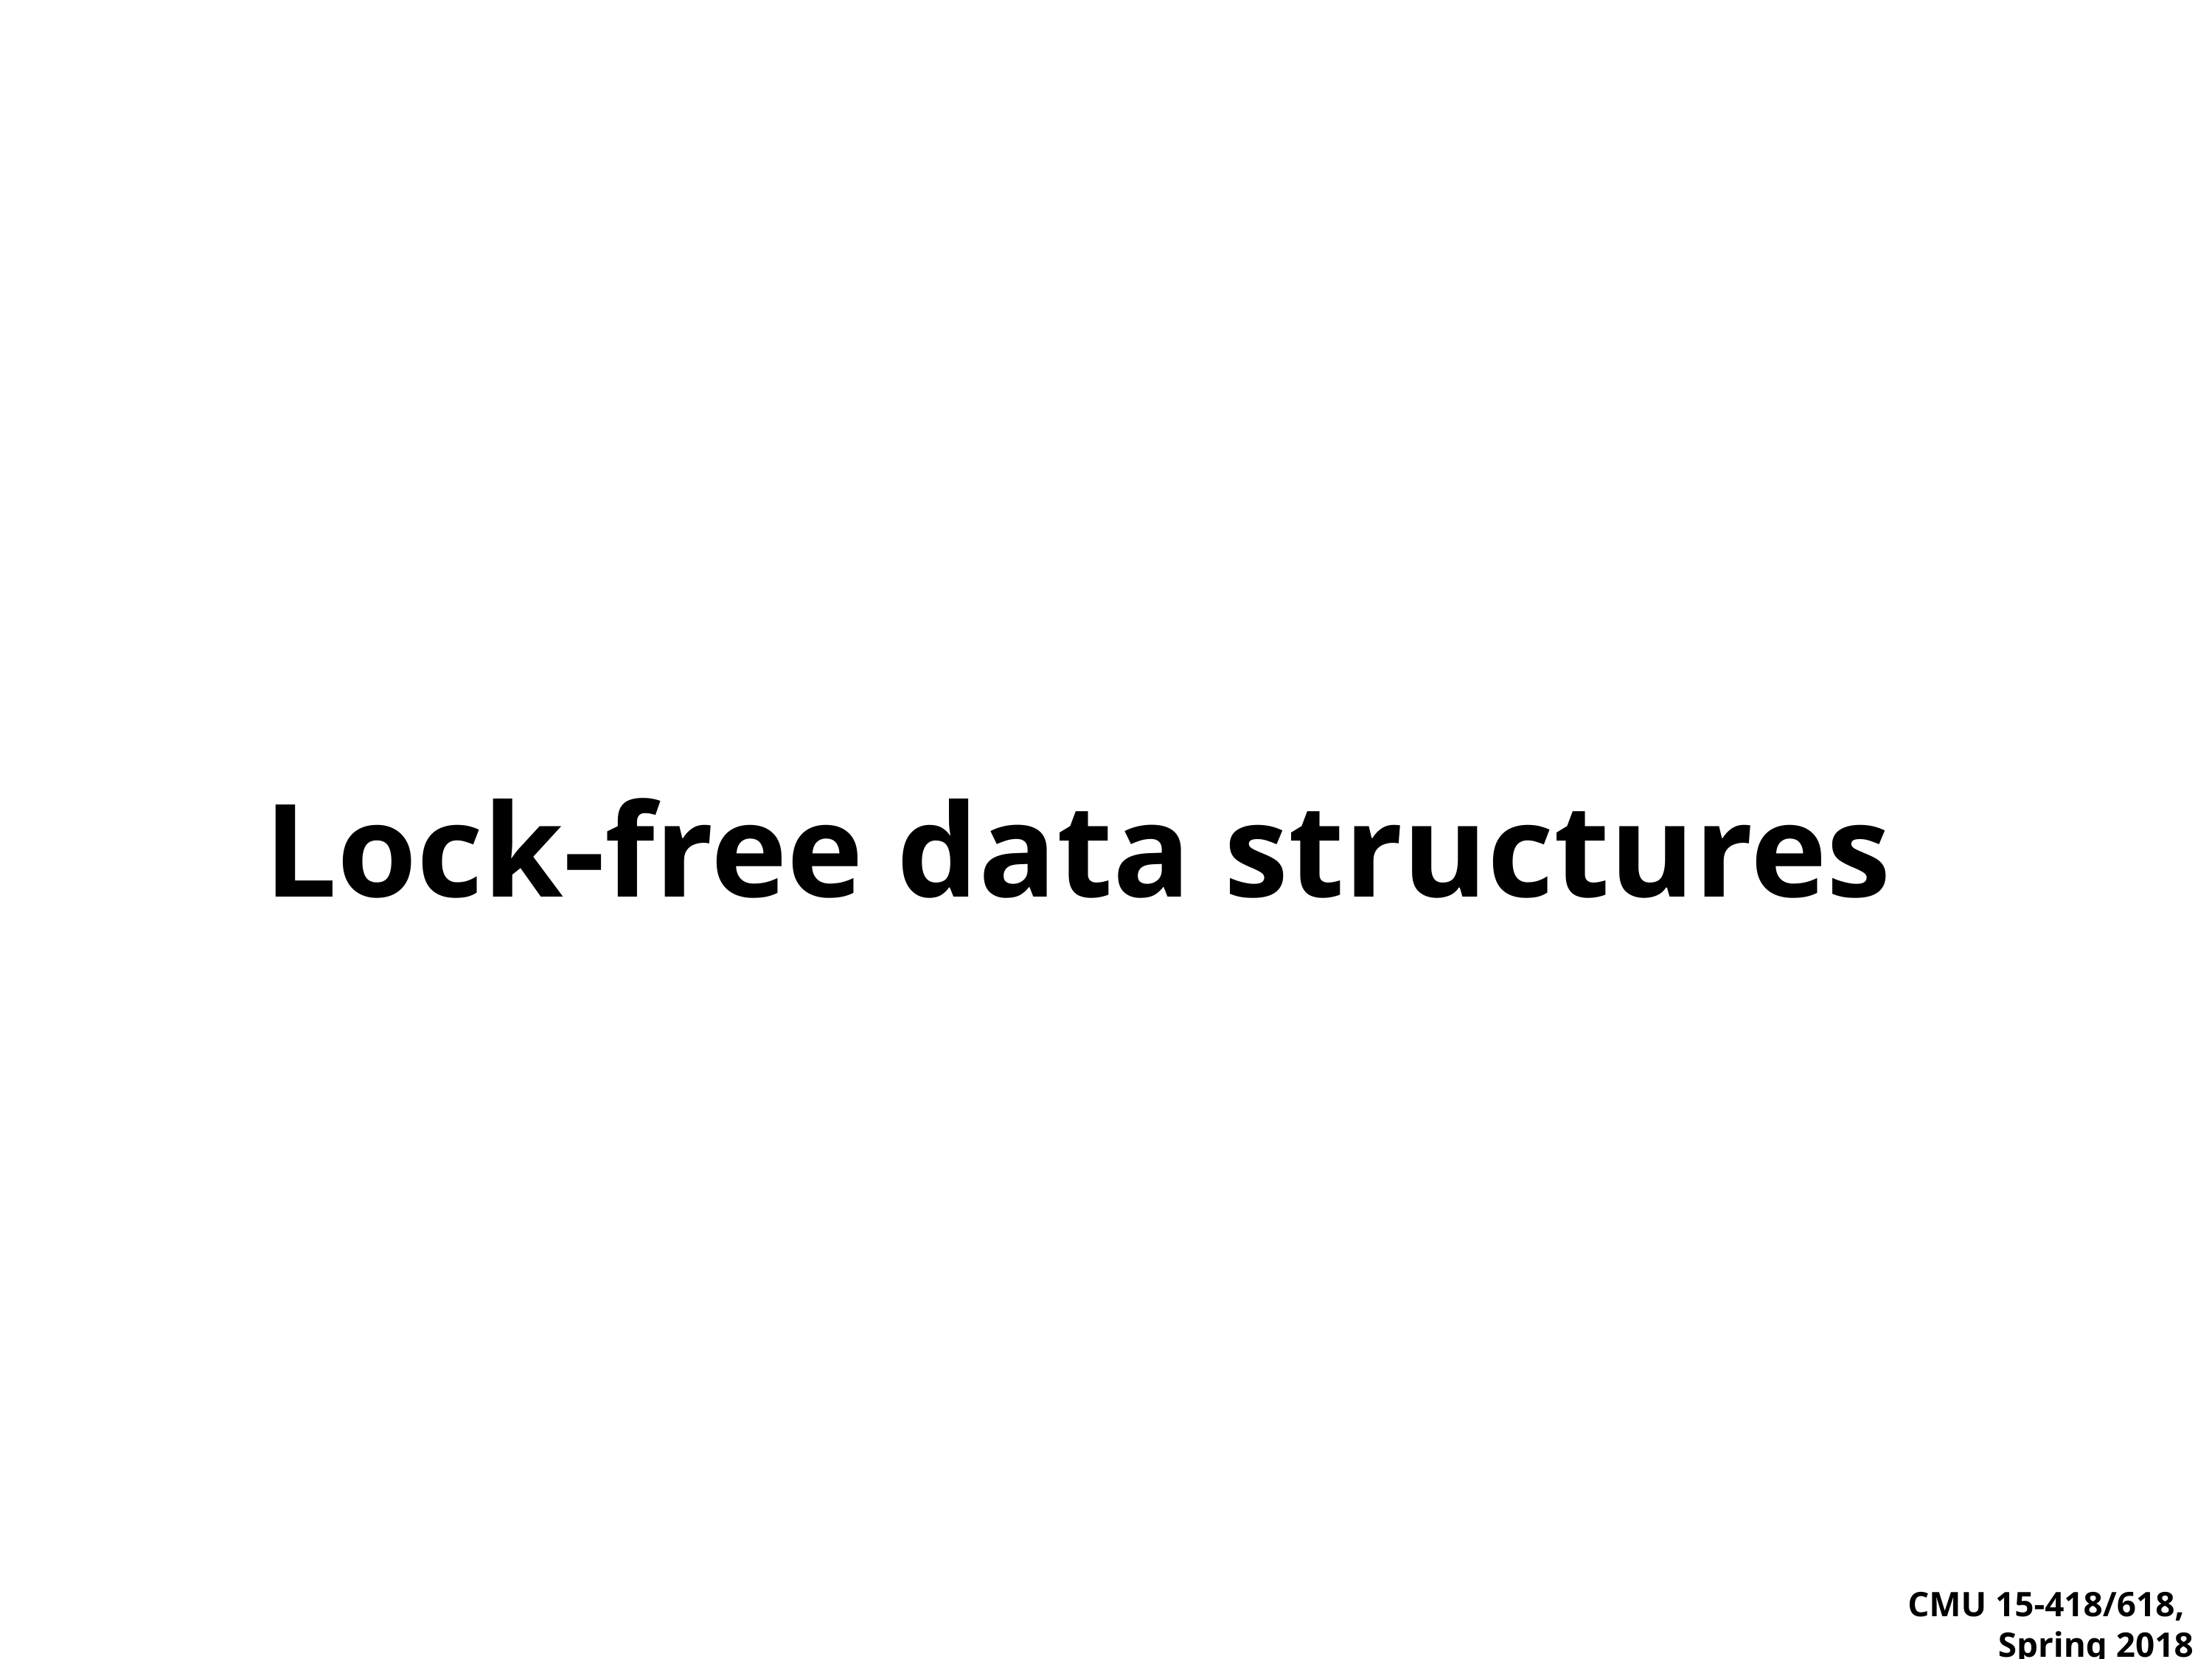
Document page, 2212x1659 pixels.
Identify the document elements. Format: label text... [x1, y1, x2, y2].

title Lock-free data structures [100, 761, 2056, 898]
